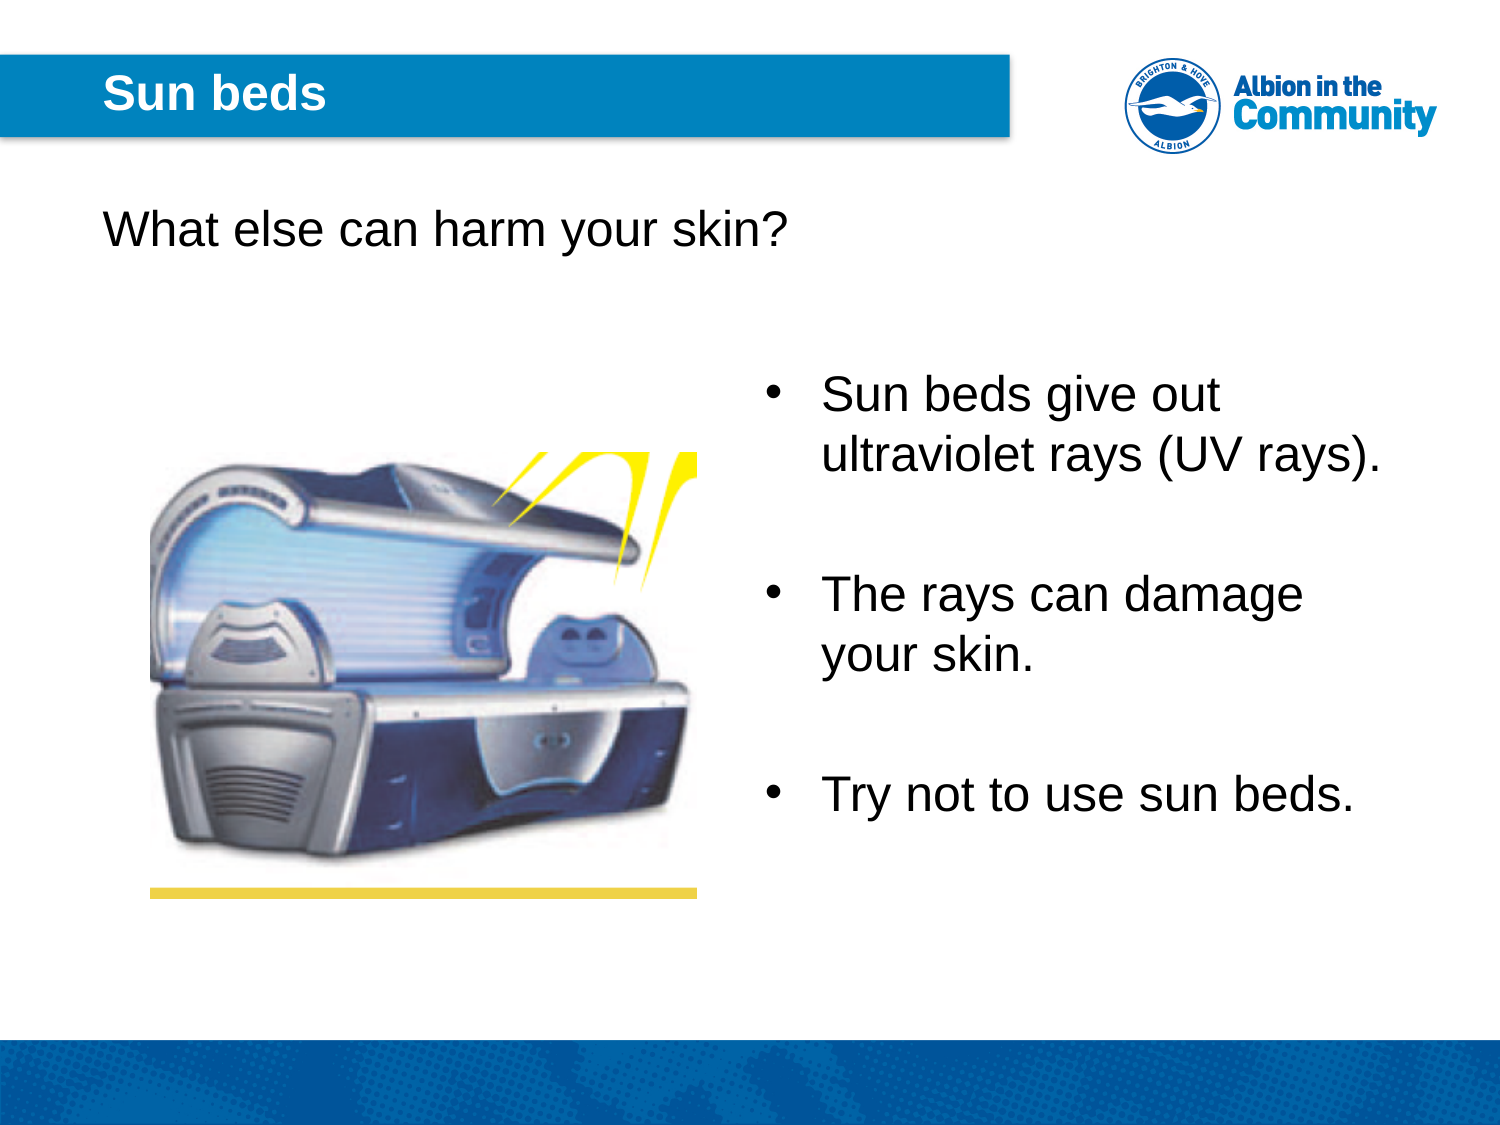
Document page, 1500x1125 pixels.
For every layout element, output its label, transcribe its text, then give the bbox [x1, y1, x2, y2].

picture [0, 0, 1500, 1125]
text_box What else can harm your skin? [87, 189, 1285, 265]
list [150, 452, 697, 899]
title Sun beds [87, 53, 992, 126]
list Sun beds give out ultraviolet rays (UV rays). The rays can damage your skin. Try not to use sun beds. [750, 353, 1412, 998]
